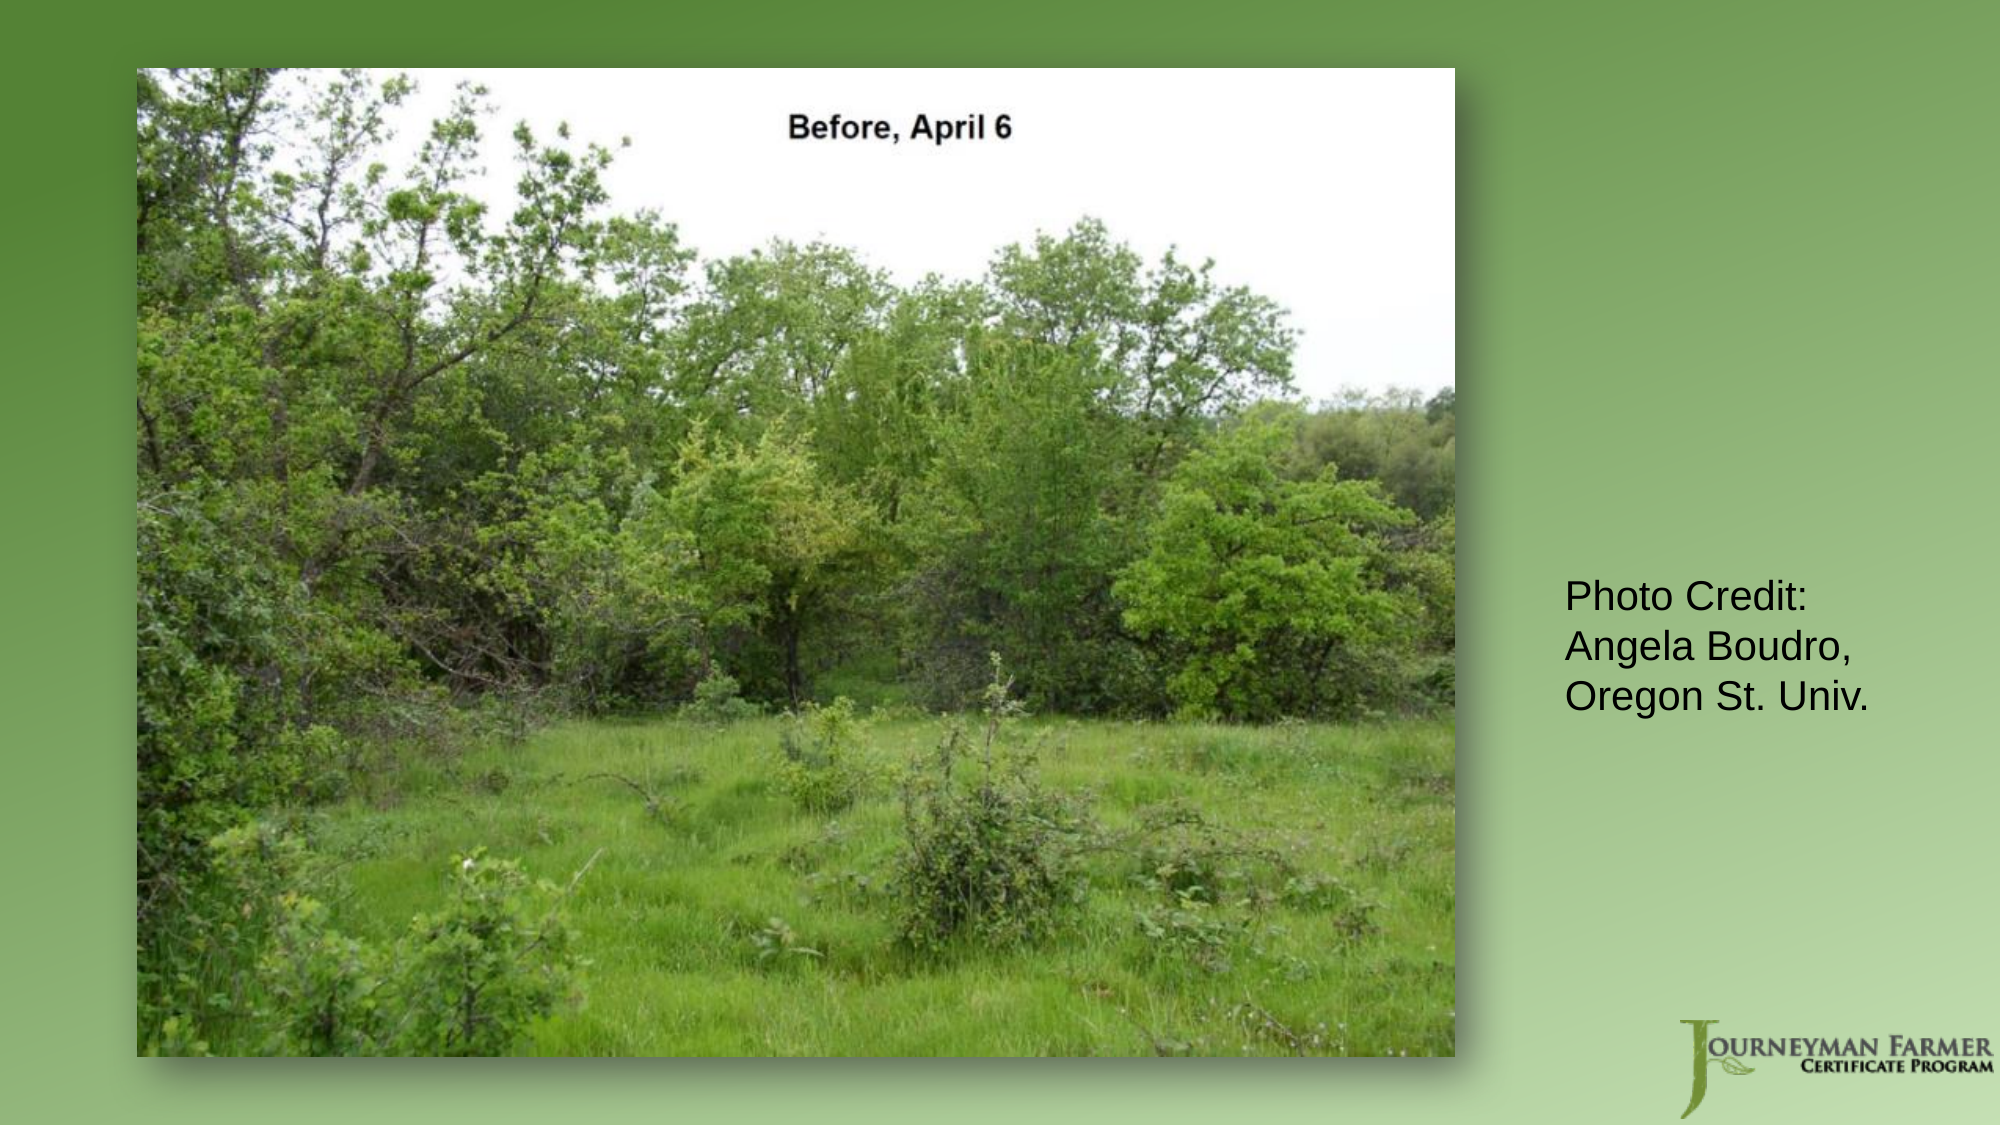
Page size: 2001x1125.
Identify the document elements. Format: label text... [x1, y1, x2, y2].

text_box Photo Credit: Angela Boudro, Oregon St. Univ. [1550, 561, 1900, 727]
picture [1680, 1020, 1994, 1119]
picture [137, 68, 1455, 1057]
